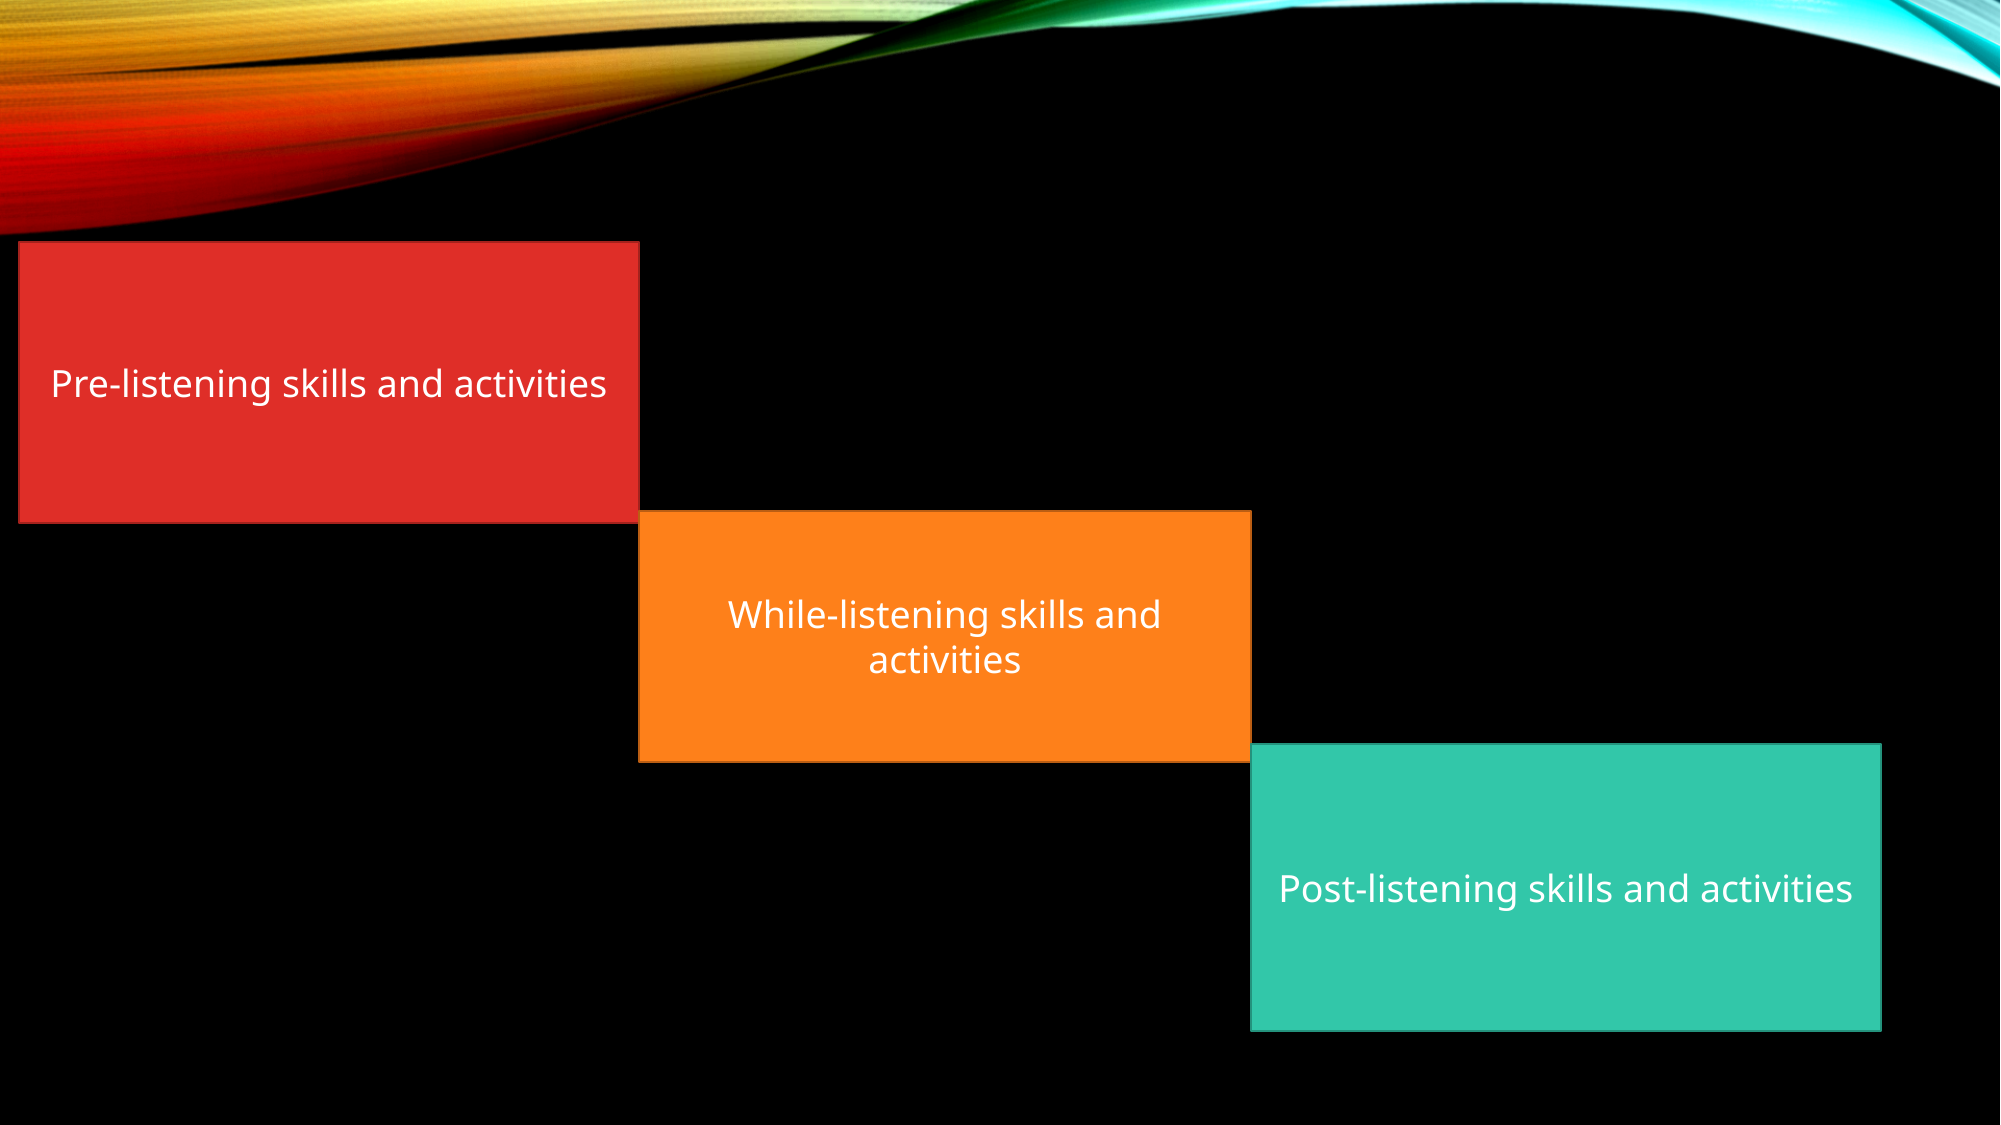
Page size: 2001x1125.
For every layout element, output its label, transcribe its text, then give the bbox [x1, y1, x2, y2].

text_box While-listening skills and activities [638, 510, 1252, 763]
text_box Pre-listening skills and activities [18, 241, 640, 524]
text_box Post-listening skills and activities [1250, 743, 1882, 1032]
picture [0, 0, 2000, 237]
